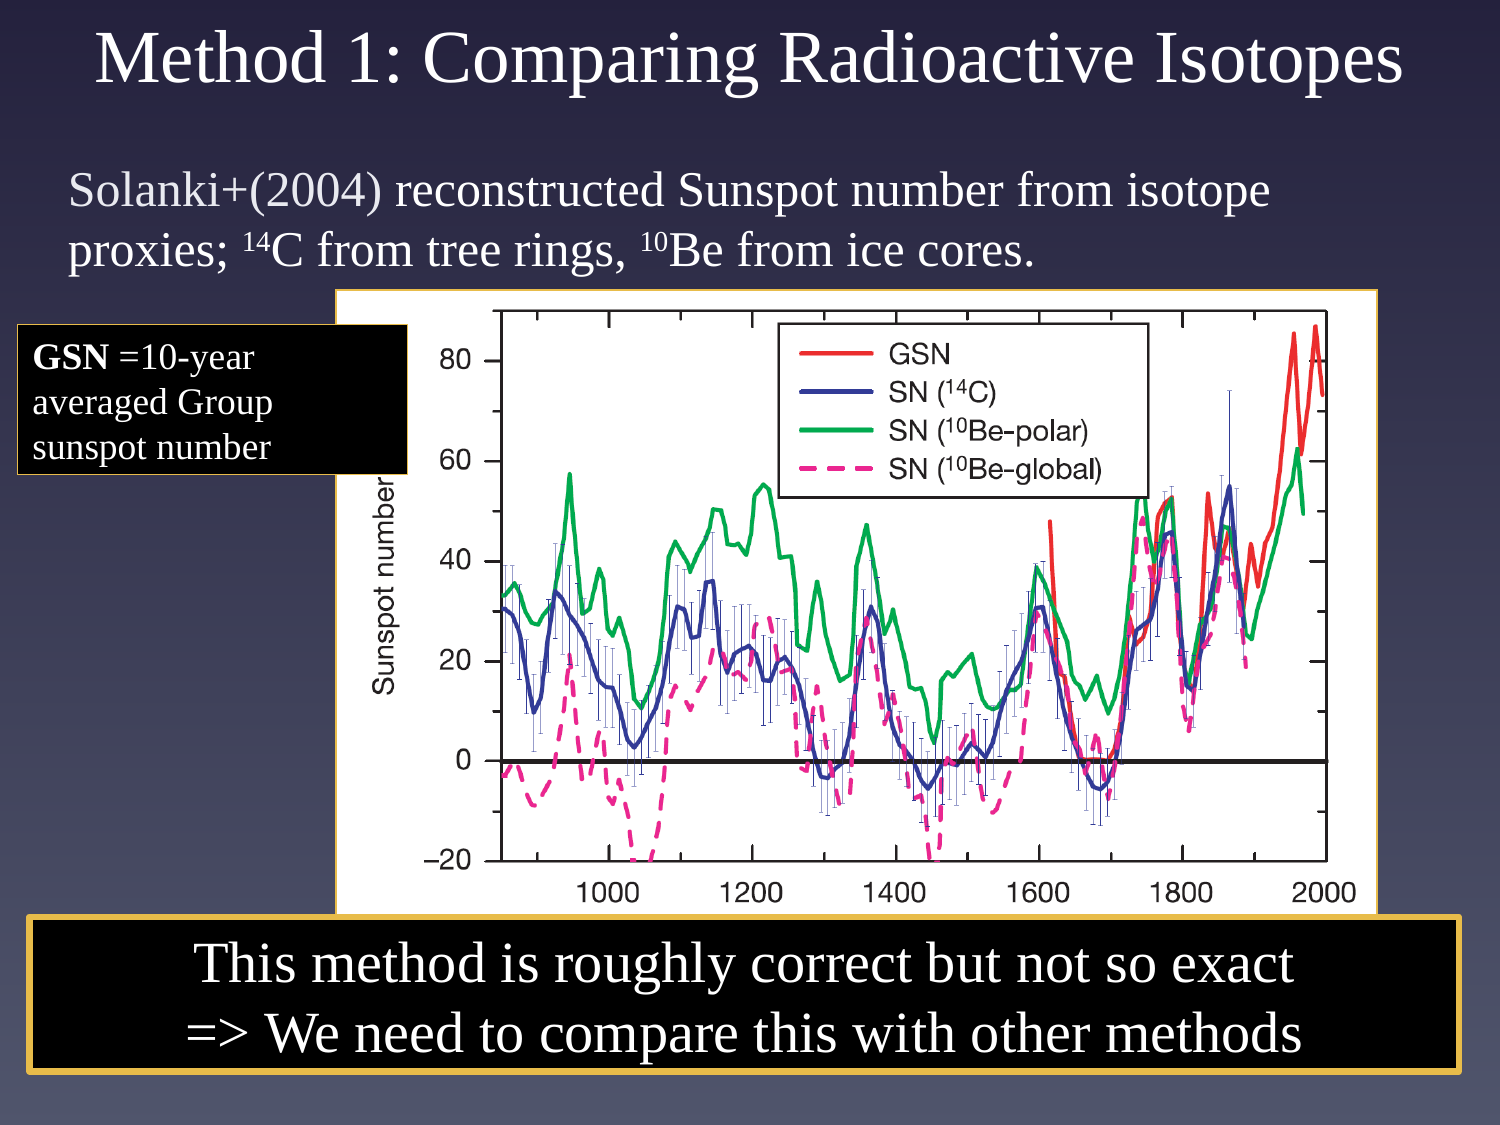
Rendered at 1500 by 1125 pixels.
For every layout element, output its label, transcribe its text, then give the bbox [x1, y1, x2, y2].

title Method 1: Comparing Radioactive Isotopes [0, 0, 1500, 233]
picture [336, 290, 1377, 963]
text_box Solanki+(2004) reconstructed Sunspot number from isotope proxies; 14C from tree rings, 10Be from ice cores. [53, 148, 1436, 284]
text_box GSN =10-year averaged Group sunspot number [17, 324, 331, 475]
text_box This method is roughly correct but not so exact => We need to compare this with other methods [29, 916, 1459, 1072]
